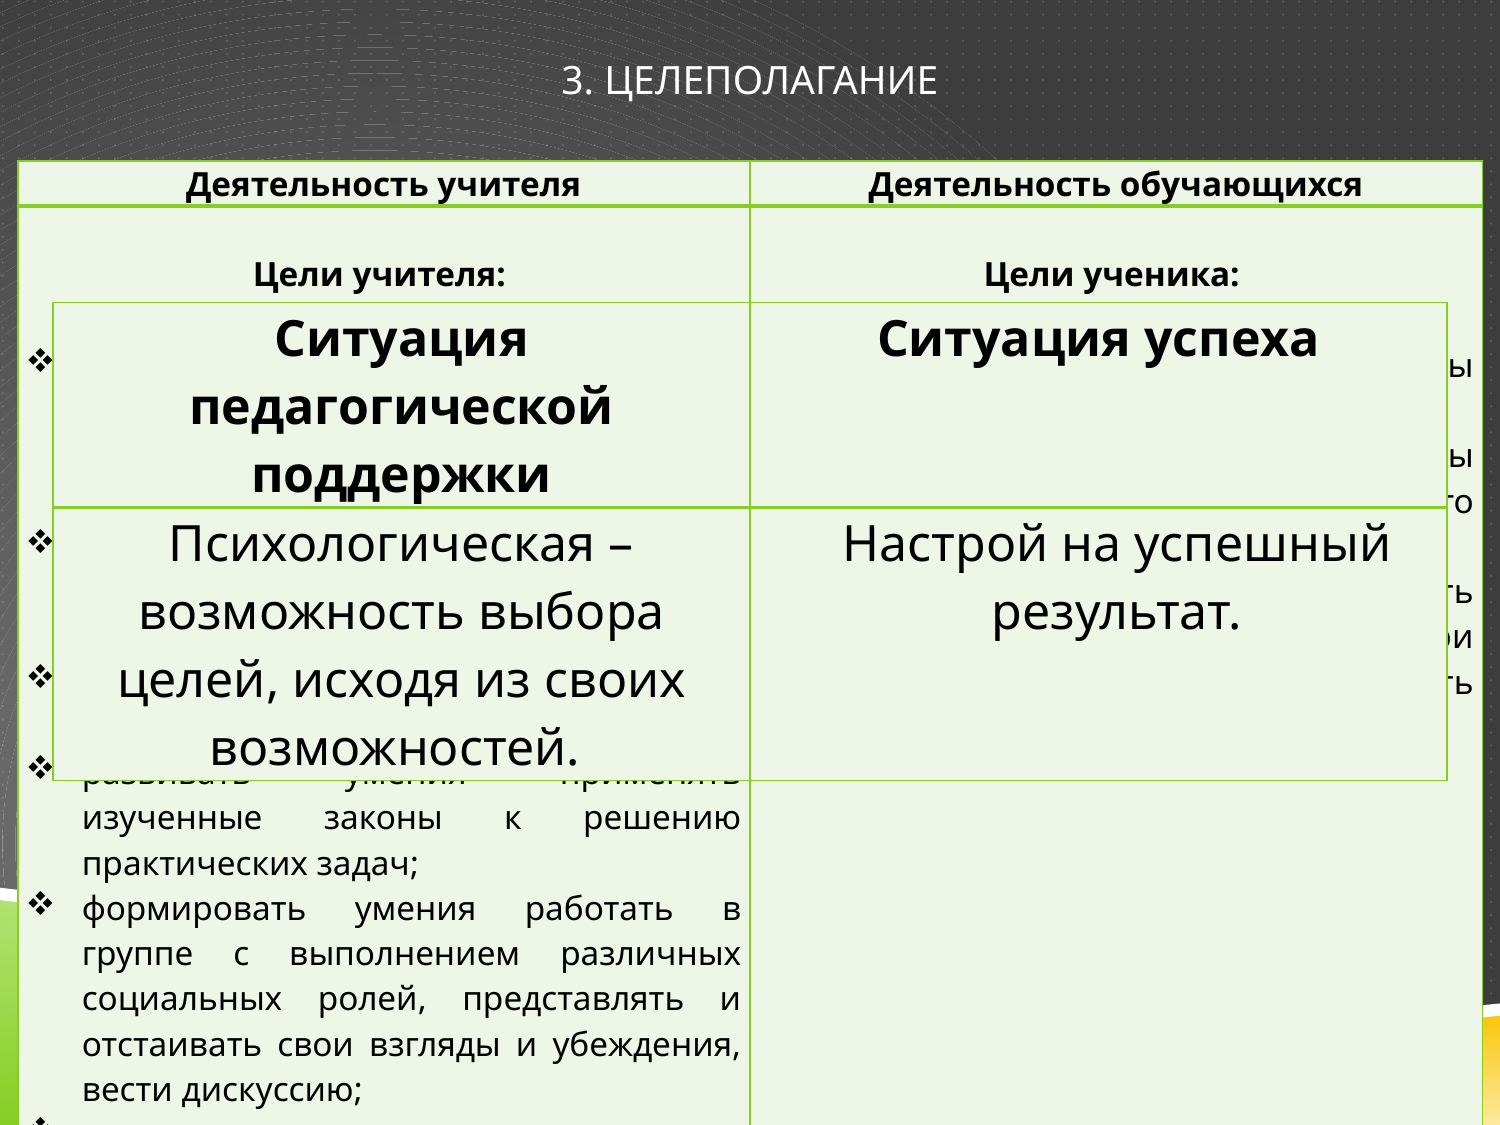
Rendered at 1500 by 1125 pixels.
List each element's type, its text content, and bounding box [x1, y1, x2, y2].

table_cell Цели учителя: сформировать у учащихся первичные знания о последовательном и параллельном соединении проводников; обучить собирать схемы последовательного и параллельного соединения; вывести законы последовательного и параллельного соединения; развивать умения применять изученные законы к решению практических задач; формировать умения работать в группе с выполнением различных социальных ролей, представлять и отстаивать свои взгляды и убеждения, вести дискуссию; создавать ситуацию успеха, формировать ценностные отношения друг к другу, учителю, авторам открытий и изобретений, результатам обучения. [19, 208, 749, 1125]
table_cell Психологическая – возможность выбора целей, исходя из своих возможностей. [54, 509, 749, 780]
title 3. Целеполагание [112, 45, 1388, 114]
table_header Деятельность обучающихся [751, 162, 1482, 204]
table_header Деятельность учителя [19, 162, 749, 204]
table_header Ситуация педагогической поддержки [54, 303, 749, 506]
table_cell Настрой на успешный результат. [751, 509, 1446, 780]
table_header Ситуация успеха [751, 303, 1446, 506]
table_cell Цели ученика: Я хочу узнать, какие существуют виды соединения проводников. Я смогу научиться собирать схемы последовательного и параллельного соединения проводников. Я смогу правильно рассчитывать значения электрических величин при различных соединениях и применять полученные знания на практике. [751, 208, 1482, 1125]
